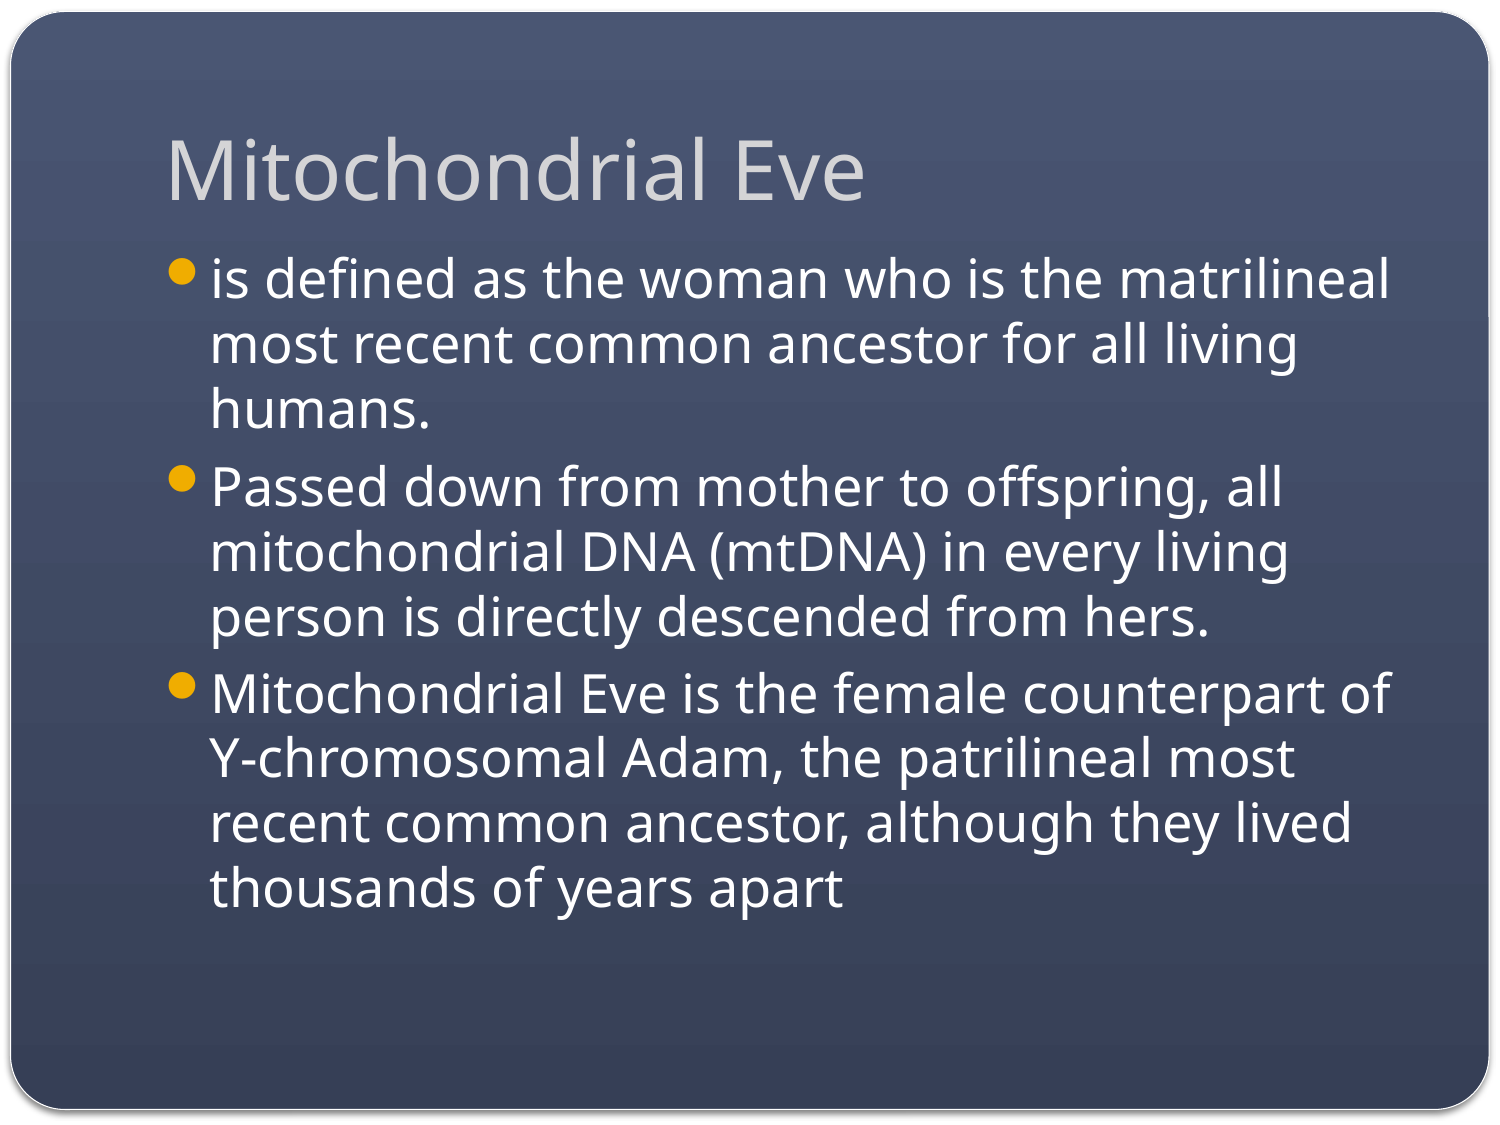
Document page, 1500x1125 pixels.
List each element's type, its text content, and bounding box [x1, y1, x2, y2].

title Mitochondrial Eve [150, 45, 1425, 233]
list is defined as the woman who is the matrilineal most recent common ancestor for all living humans. Passed down from mother to offspring, all mitochondrial DNA (mtDNA) in every living person is directly descended from hers. Mitochondrial Eve is the female counterpart of Y-chromosomal Adam, the patrilineal most recent common ancestor, although they lived thousands of years apart [150, 237, 1425, 988]
